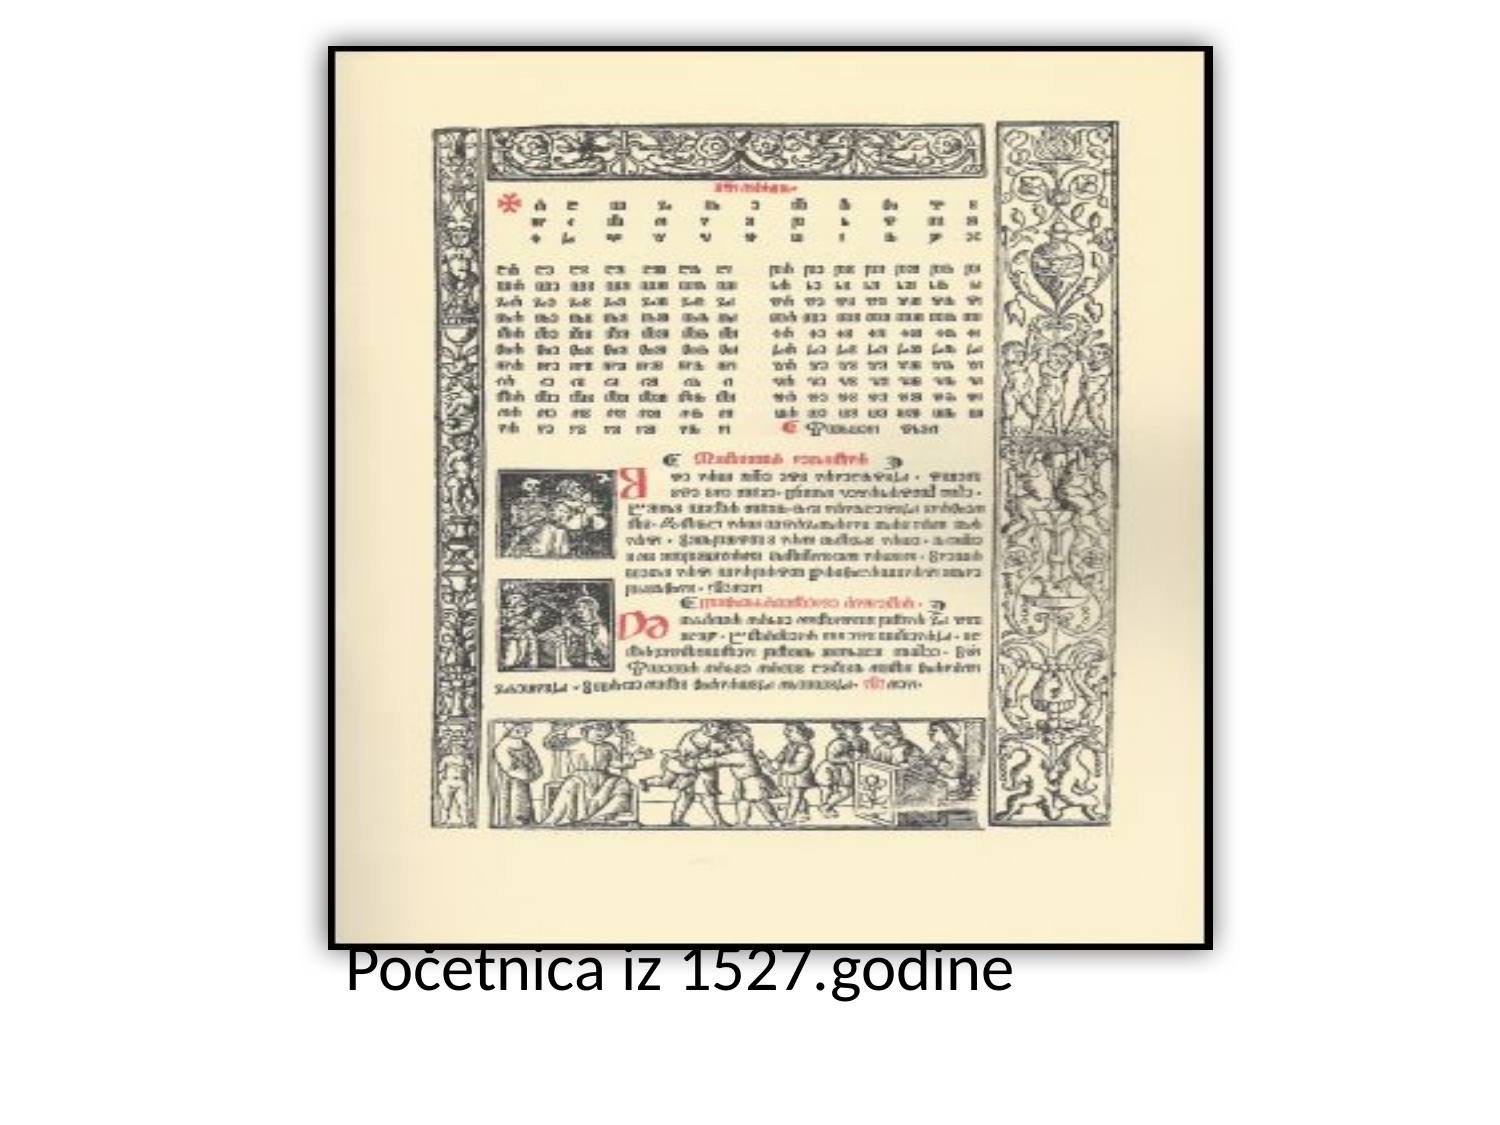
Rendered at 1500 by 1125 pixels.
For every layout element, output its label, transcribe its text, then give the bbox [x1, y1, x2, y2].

list Početnica iz 1527.godine [75, 262, 1425, 1125]
picture [327, 46, 1213, 950]
